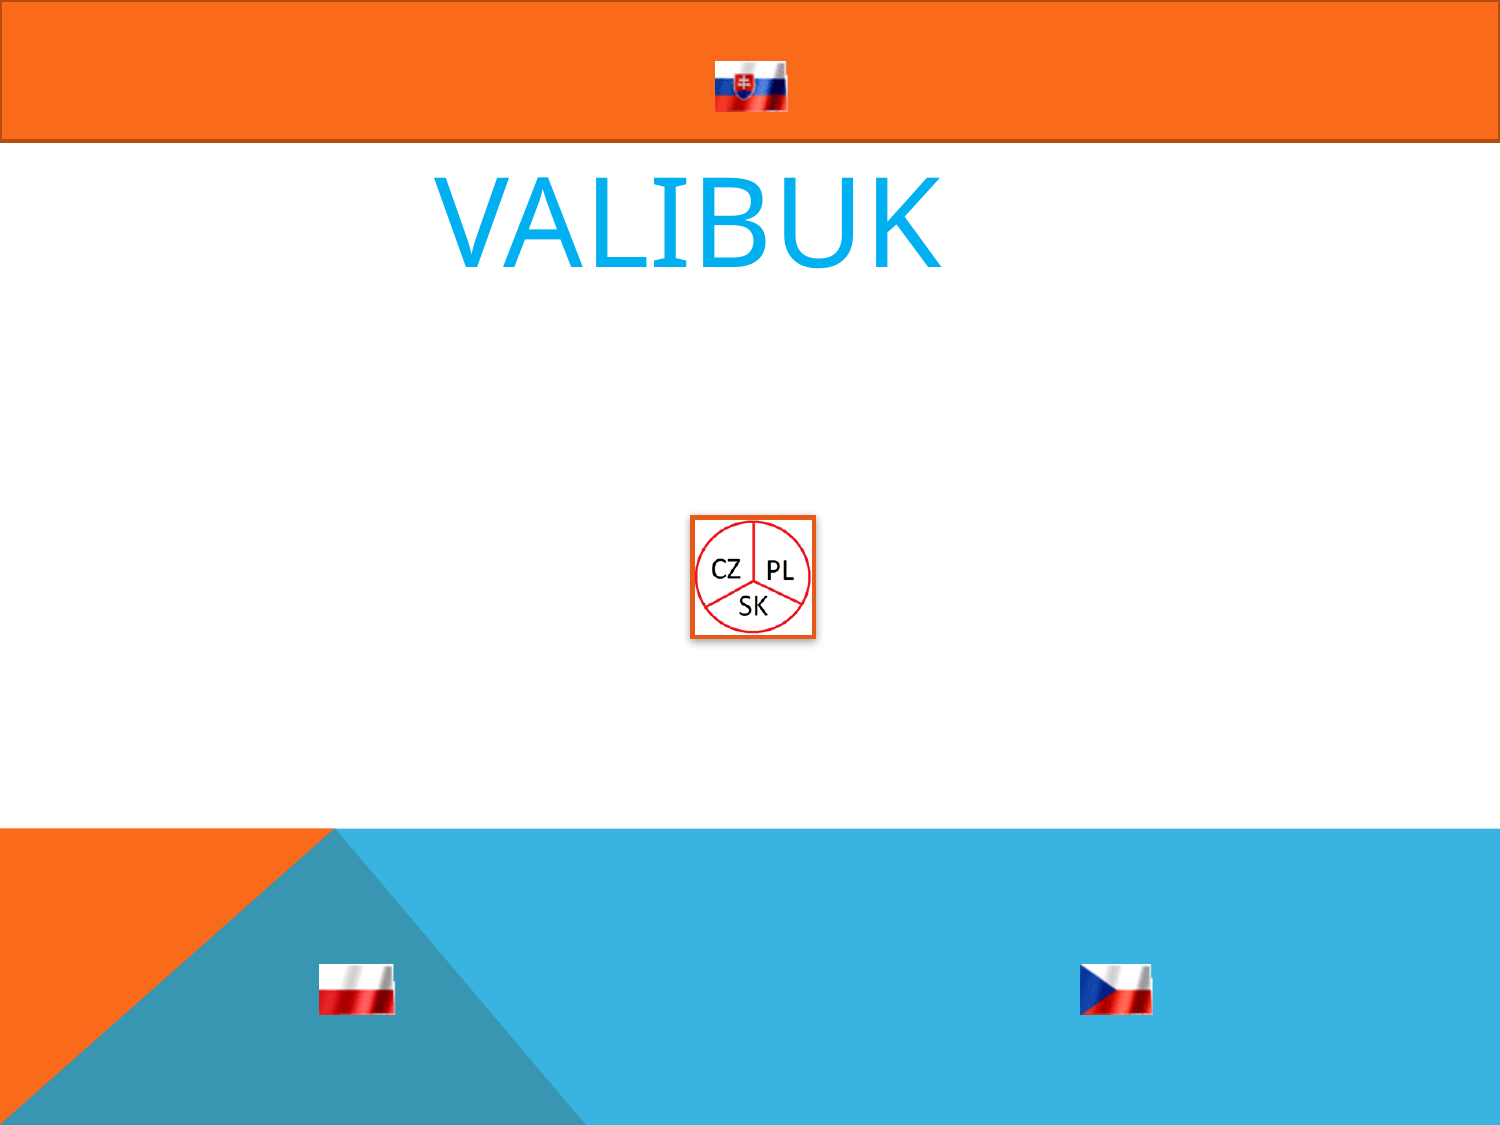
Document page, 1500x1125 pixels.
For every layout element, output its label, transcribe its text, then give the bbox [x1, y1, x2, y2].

picture [694, 519, 812, 635]
picture [715, 61, 791, 112]
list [319, 963, 400, 1015]
text_box [0, 0, 1500, 142]
title VALIBUK [419, 172, 1002, 263]
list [1080, 963, 1156, 1015]
